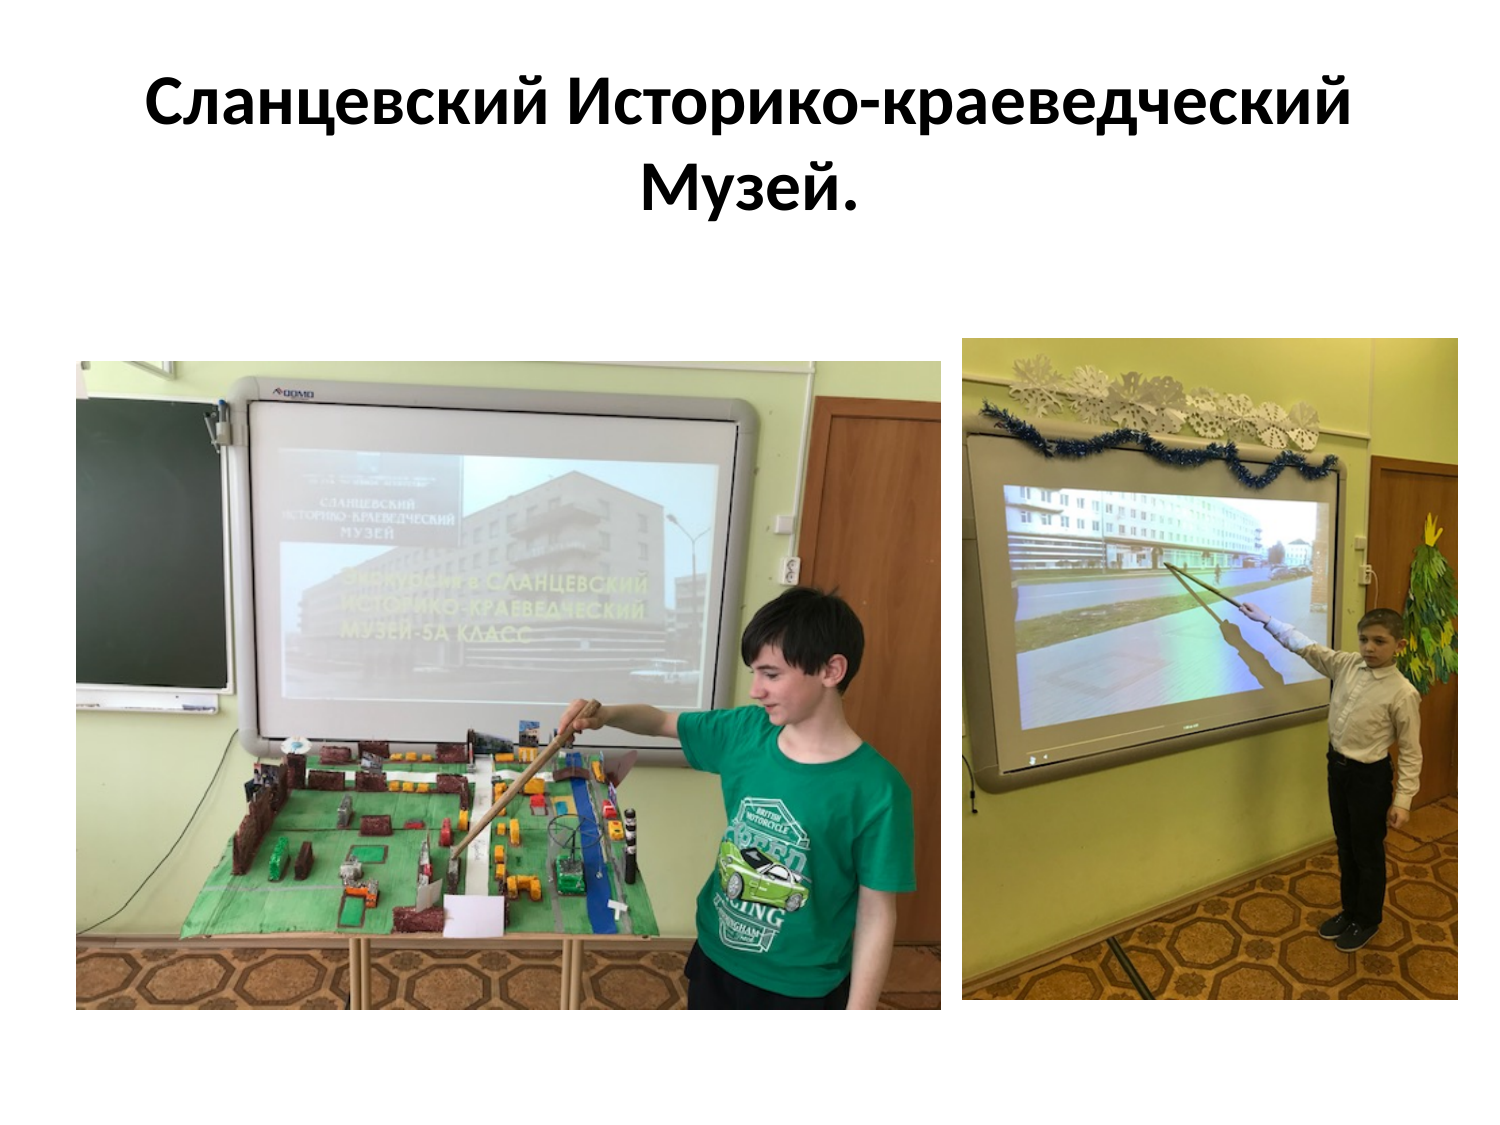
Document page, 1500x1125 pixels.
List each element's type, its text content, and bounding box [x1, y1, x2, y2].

picture [962, 337, 1458, 1000]
title Сланцевский Историко-краеведческий Музей. [75, 45, 1425, 233]
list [76, 361, 941, 1010]
